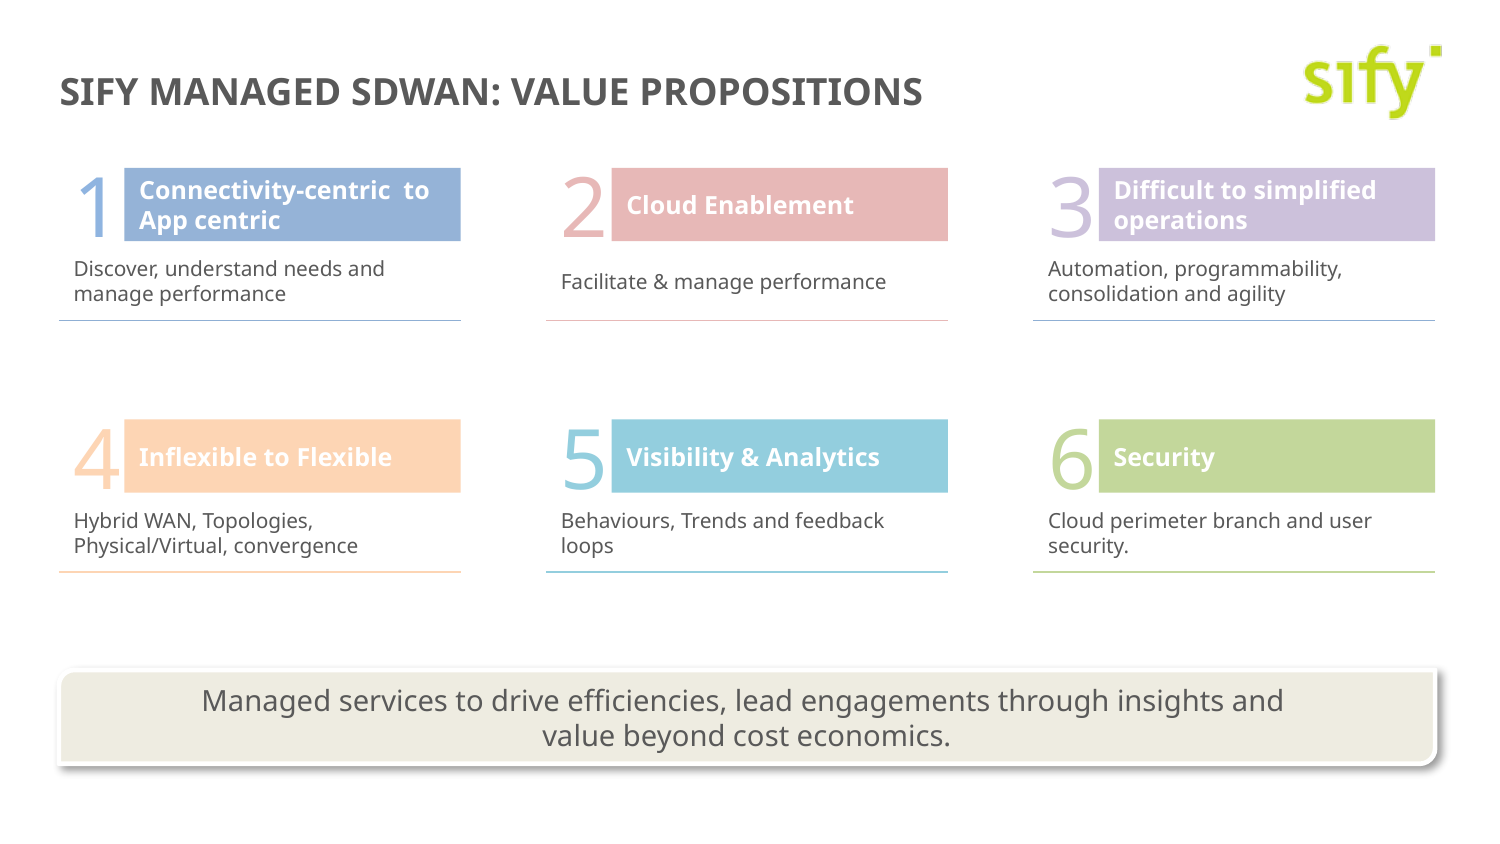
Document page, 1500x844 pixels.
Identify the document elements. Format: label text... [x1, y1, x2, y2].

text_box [545, 418, 949, 571]
text_box Managed services to drive efficiencies, lead engagements through insights and value beyond cost economics. [58, 669, 1436, 764]
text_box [58, 418, 461, 571]
picture [1267, 0, 1464, 180]
title Sify Managed SDWAN: Value Propositions [59, 60, 1297, 121]
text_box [1033, 167, 1436, 320]
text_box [58, 167, 461, 320]
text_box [545, 167, 949, 320]
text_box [1033, 418, 1436, 571]
